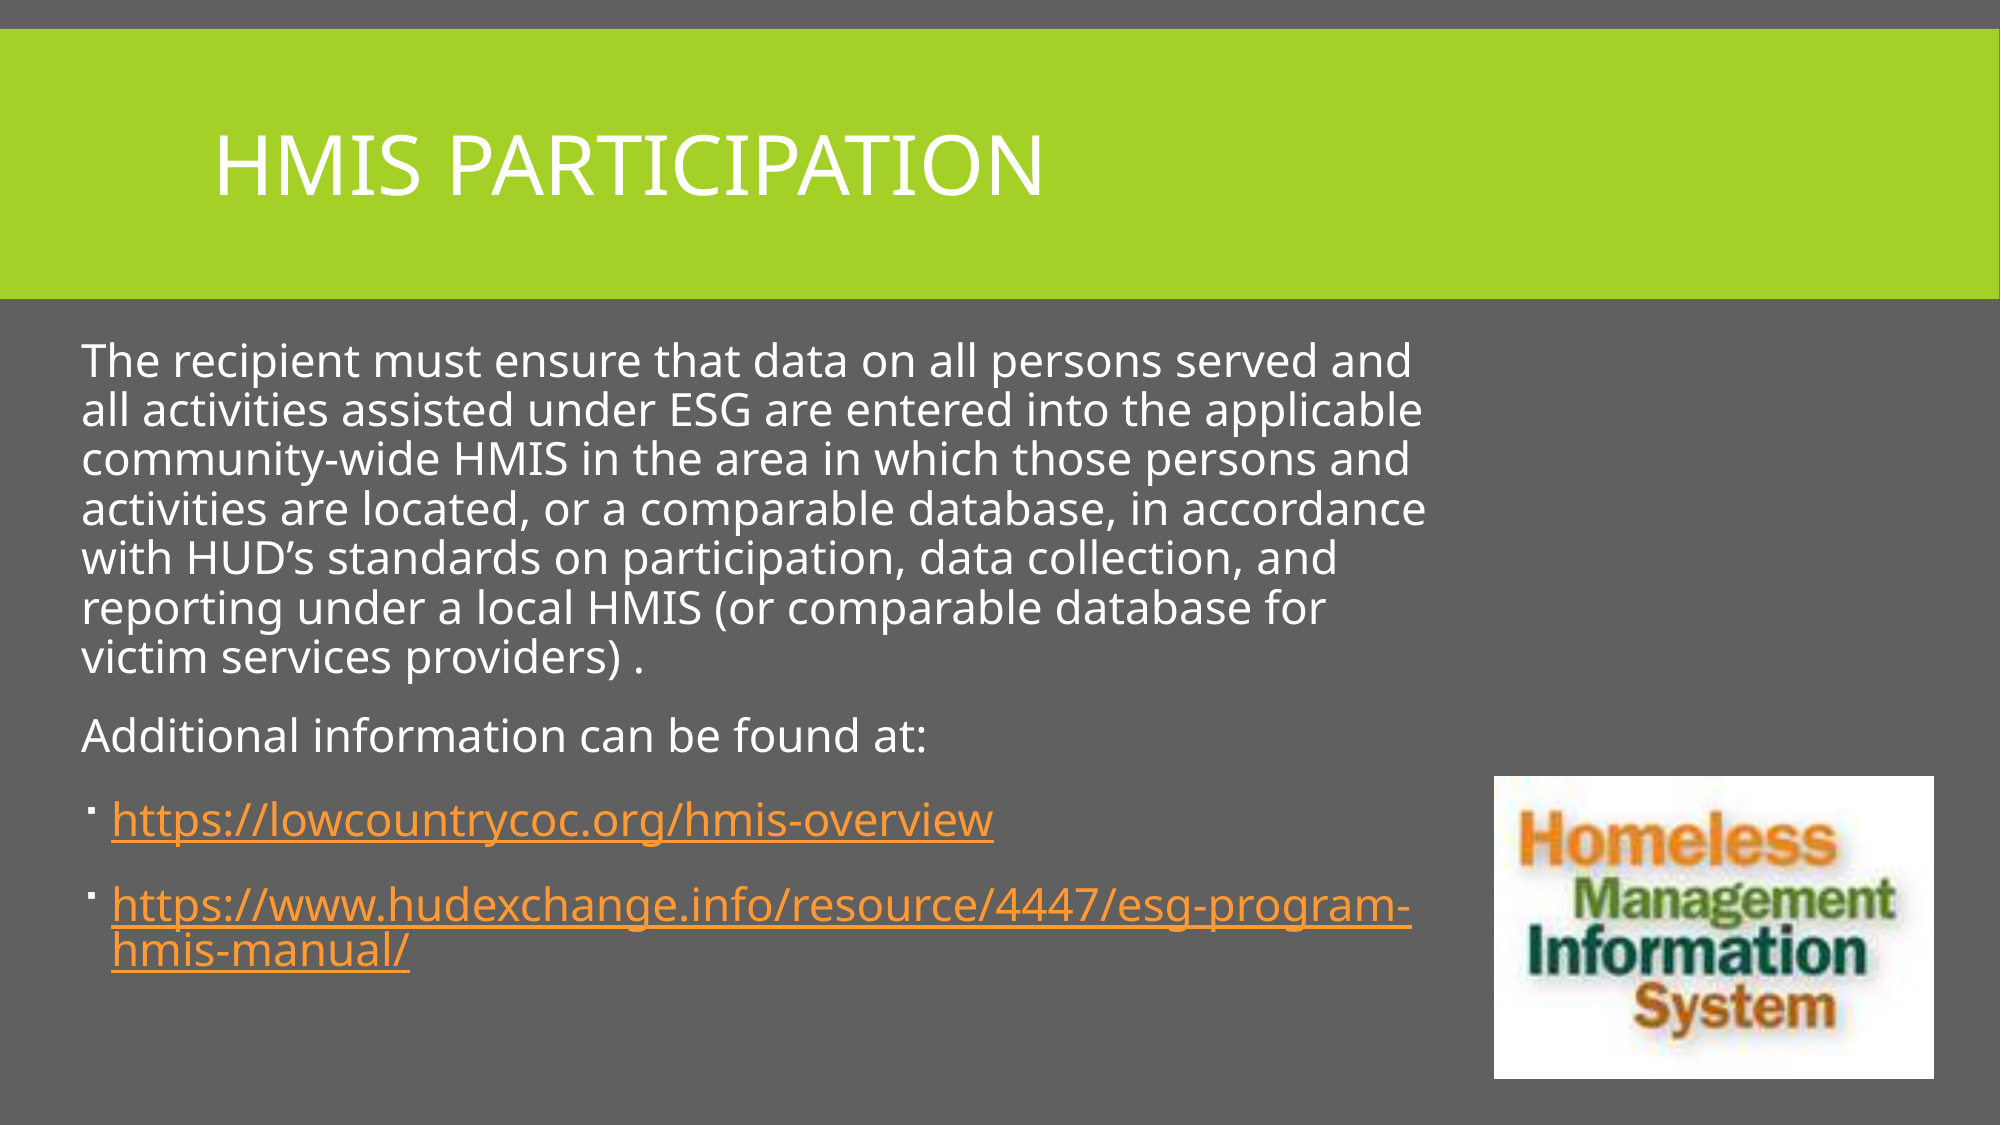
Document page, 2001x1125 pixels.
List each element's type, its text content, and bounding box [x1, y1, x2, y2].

picture [1494, 776, 1935, 1079]
list The recipient must ensure that data on all persons served and all activities assisted under ESG are entered into the applicable community-wide HMIS in the area in which those persons and activities are located, or a comparable database, in accordance with HUD’s standards on participation, data collection, and reporting under a local HMIS (or comparable database for victim services providers) . Additional information can be found at: https://lowcountrycoc.org/hmis-overview https://www.hudexchange.info/resource/4447/esg-program-hmis-manual/ [66, 329, 1455, 1020]
title HMIS participation [197, 46, 1803, 295]
